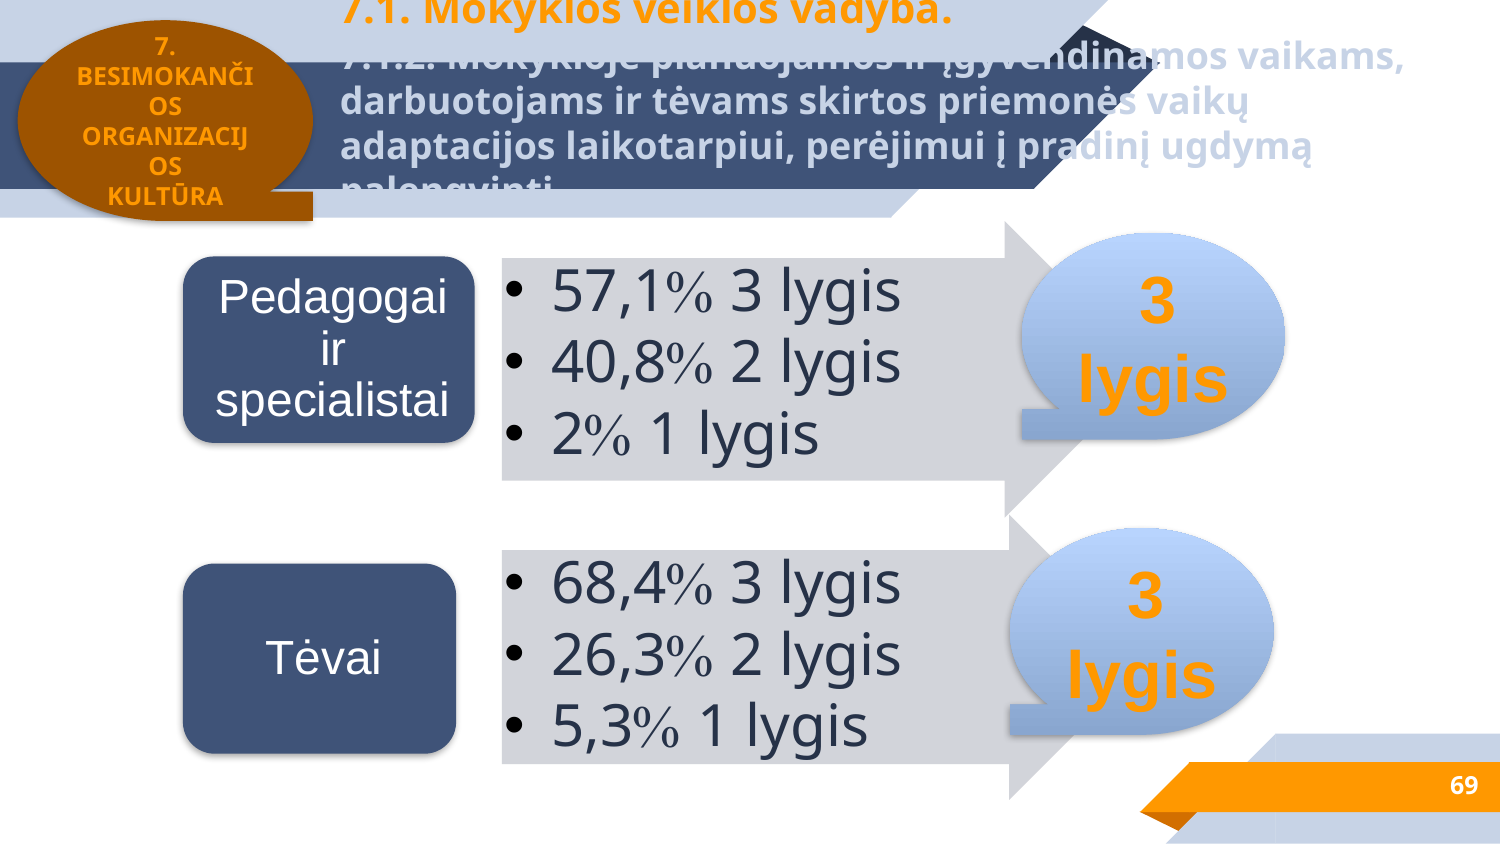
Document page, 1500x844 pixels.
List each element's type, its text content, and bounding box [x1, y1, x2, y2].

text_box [88, 197, 1306, 801]
slide_number 69 [1249, 760, 1494, 813]
text_box 7. BESIMOKANČIOS ORGANIZACIJOS KULTŪRA [17, 20, 313, 204]
title 7.1. Mokyklos veiklos vadyba. 7.1.2. Mokykloje planuojamos ir įgyvendinamos vaikams, darbuotojams ir tėvams skirtos priemonės vaikų adaptacijos laikotarpiui, perėjimui į pradinį ugdymą palengvinti. [324, 20, 1459, 174]
